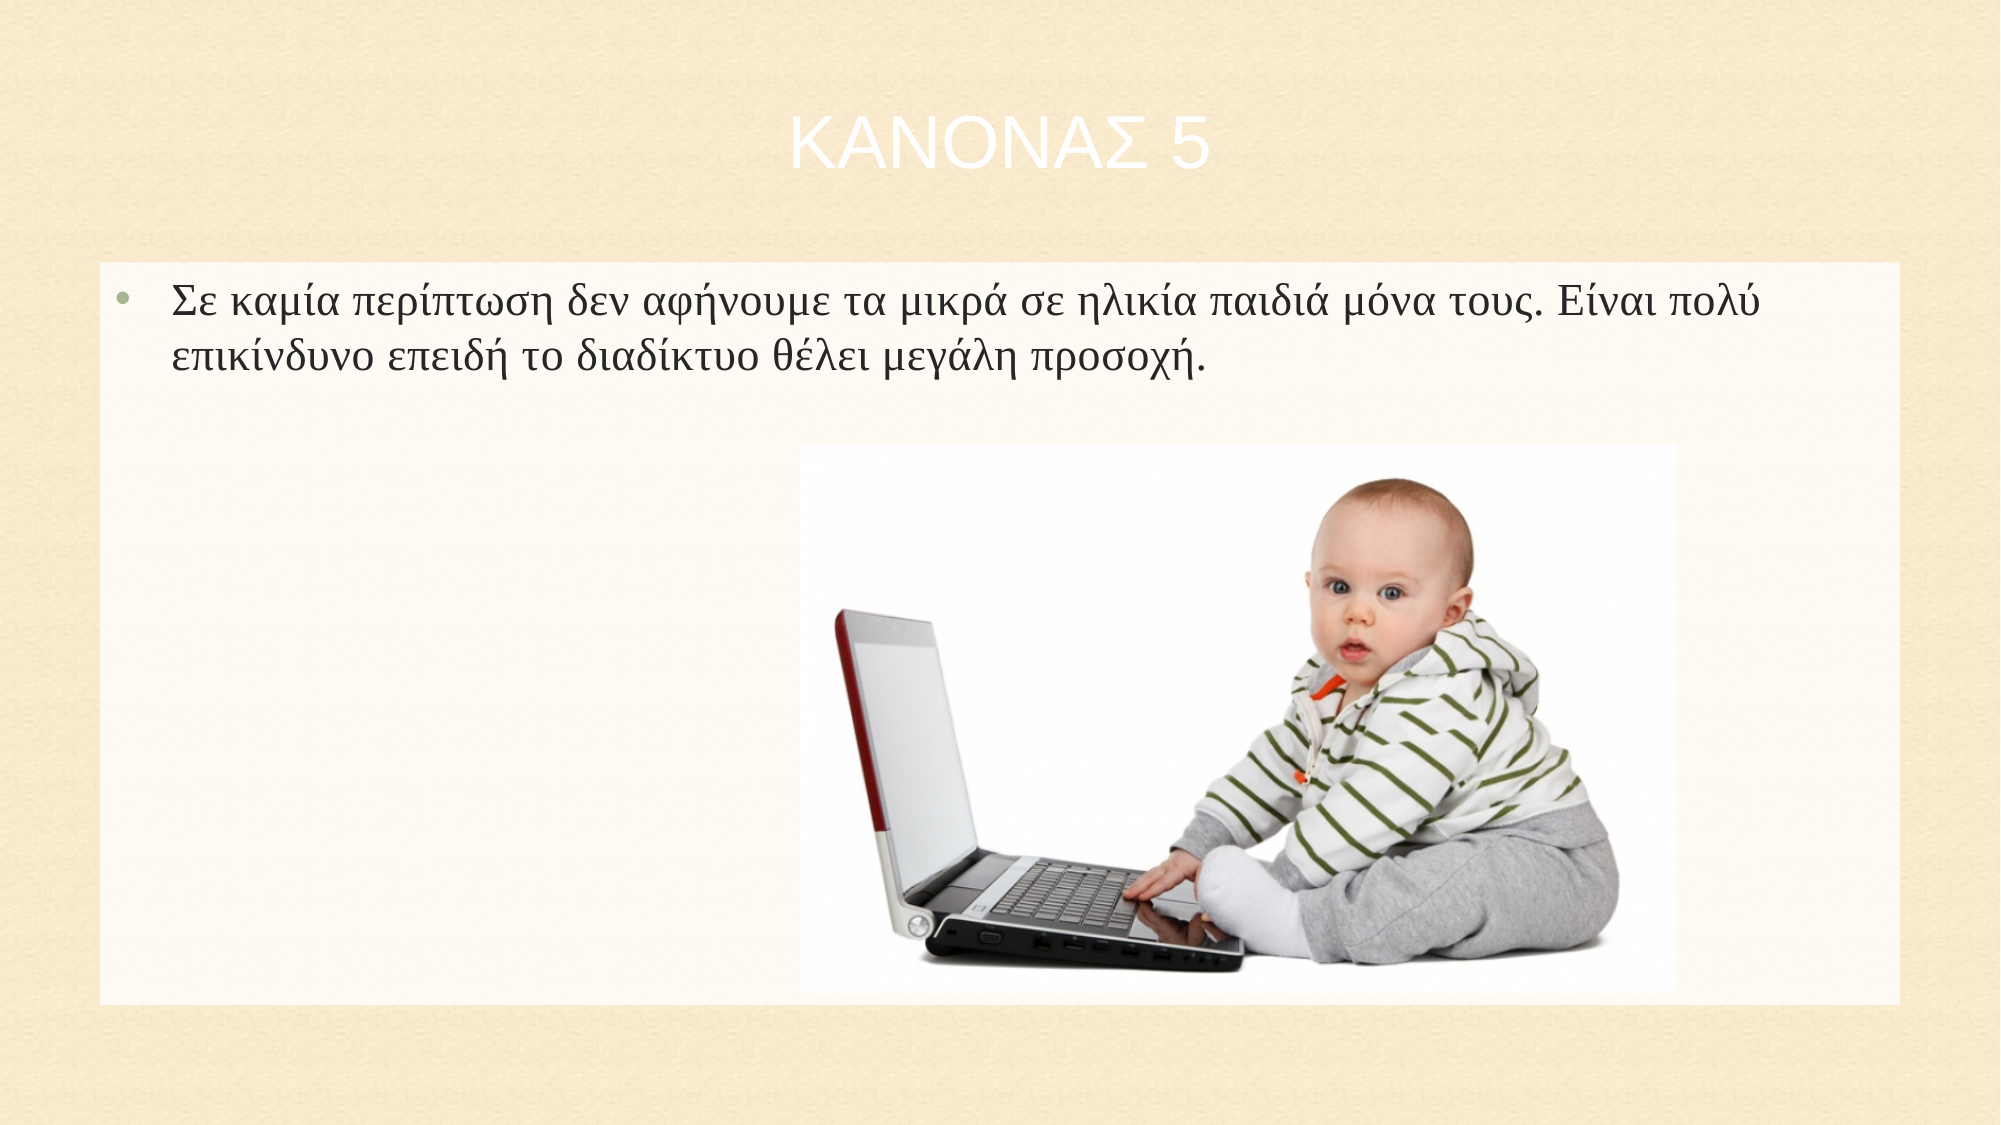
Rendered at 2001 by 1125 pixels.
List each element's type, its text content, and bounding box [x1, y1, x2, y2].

picture [0, 0, 2001, 1125]
list Σε καμία περίπτωση δεν αφήνουμε τα μικρά σε ηλικία παιδιά μόνα τους. Είναι πολύ επικίνδυνο επειδή το διαδίκτυο θέλει μεγάλη προσοχή. [99, 262, 1900, 1005]
title ΚΑΝΟΝΑΣ 5 [99, 45, 1900, 233]
